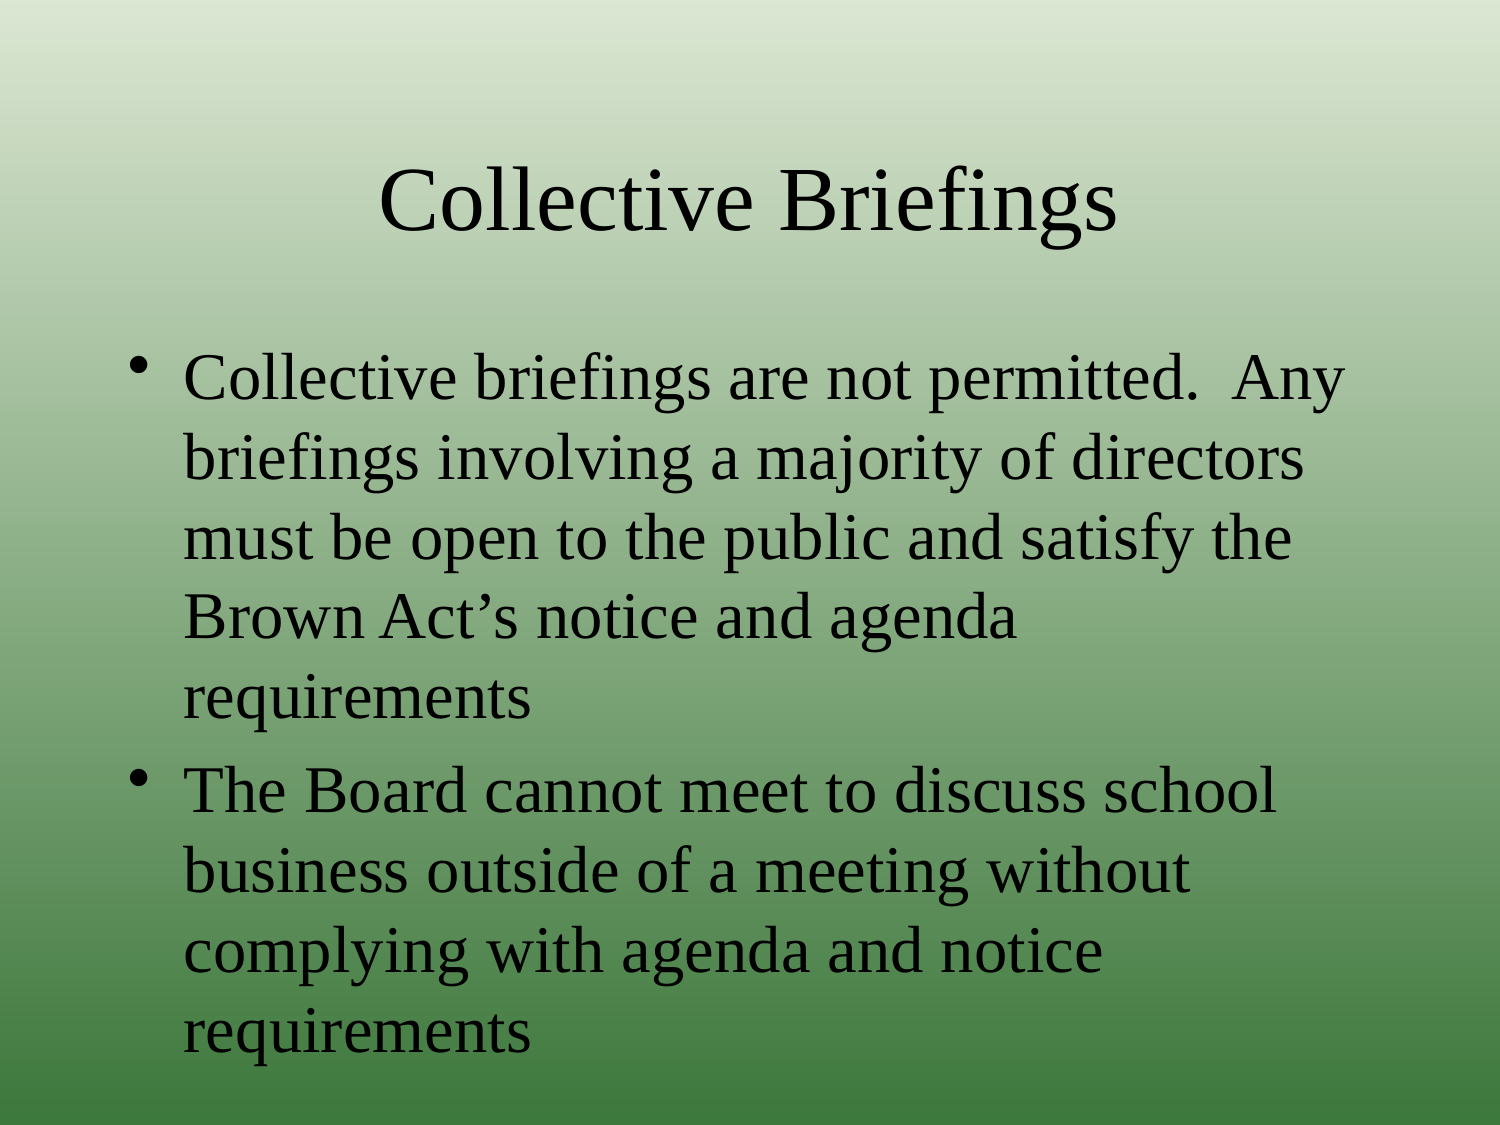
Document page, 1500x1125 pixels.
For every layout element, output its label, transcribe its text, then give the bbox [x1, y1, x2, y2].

title Collective Briefings [112, 99, 1388, 288]
list Collective briefings are not permitted. Any briefings involving a majority of directors must be open to the public and satisfy the Brown Act’s notice and agenda requirements The Board cannot meet to discuss school business outside of a meeting without complying with agenda and notice requirements [112, 324, 1388, 1001]
